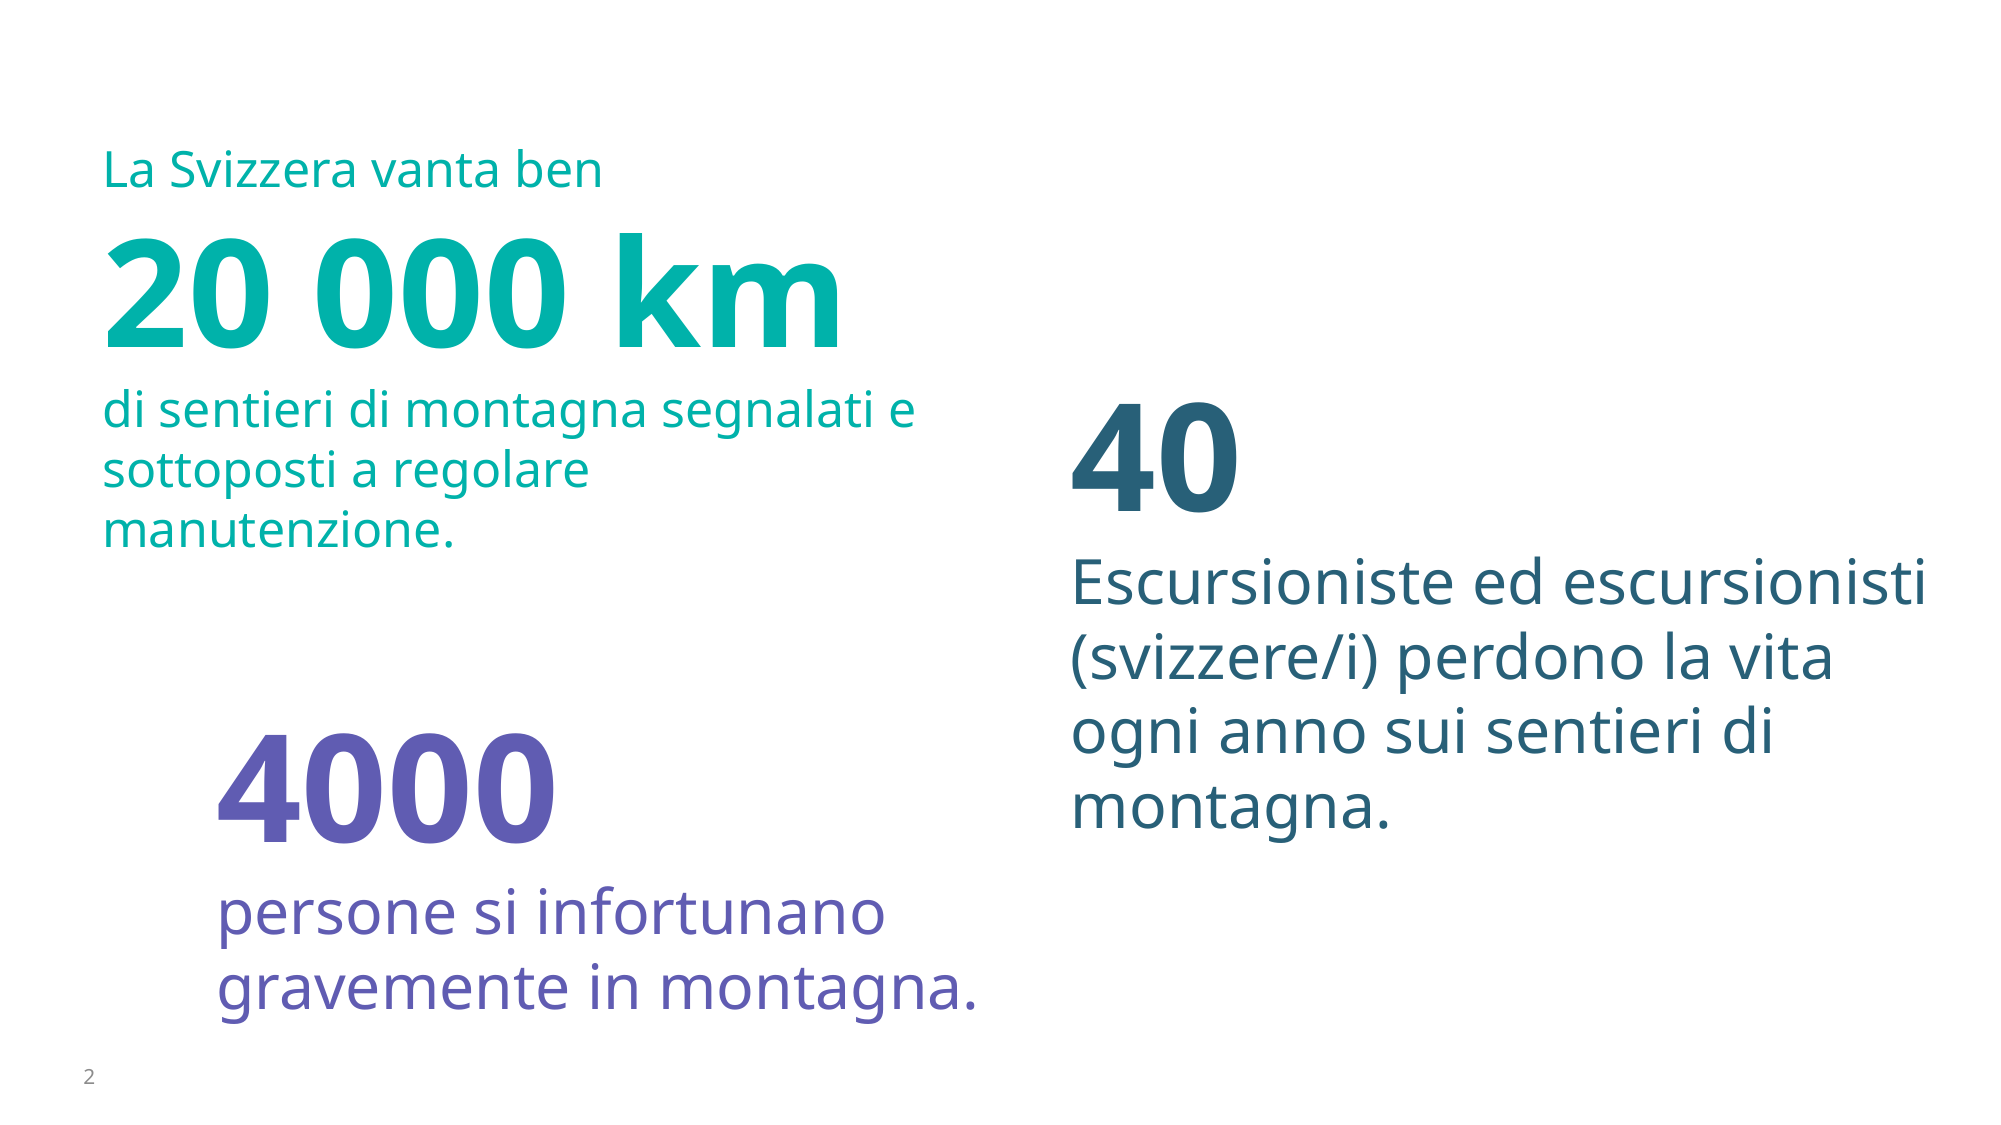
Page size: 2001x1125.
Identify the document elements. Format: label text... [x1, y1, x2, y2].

text_box 4000 persone si infortunano gravemente in montagna. [216, 692, 1098, 1023]
text_box 40 Escursioniste ed escursionisti (svizzere/i) perdono la vita ogni anno sui sentieri di montagna. [1070, 361, 1969, 842]
slide_number 2 [83, 1063, 218, 1090]
text_box La Svizzera vanta ben 20 000 km di sentieri di montagna segnalati e sottoposti a regolare manutenzione. [102, 137, 941, 558]
